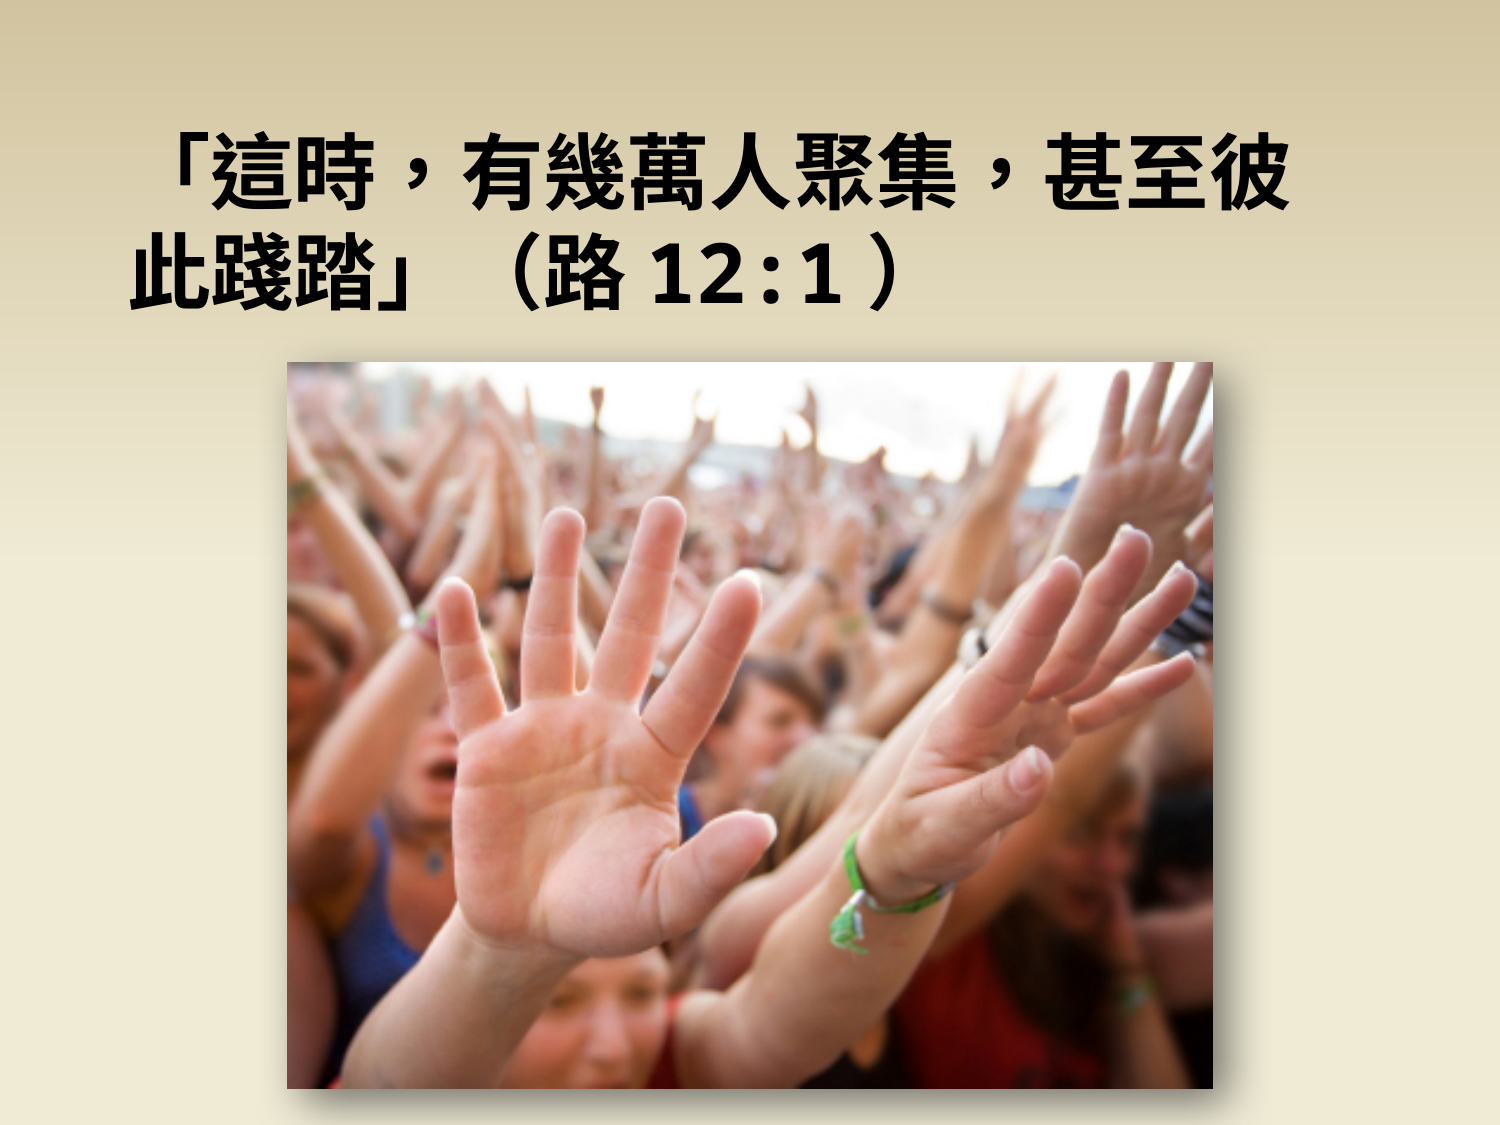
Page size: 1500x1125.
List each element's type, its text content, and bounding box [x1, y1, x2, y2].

text_box 「這時，有幾萬人聚集，甚至彼此踐踏」（路12:1） [112, 112, 1375, 328]
picture [287, 362, 1213, 1090]
